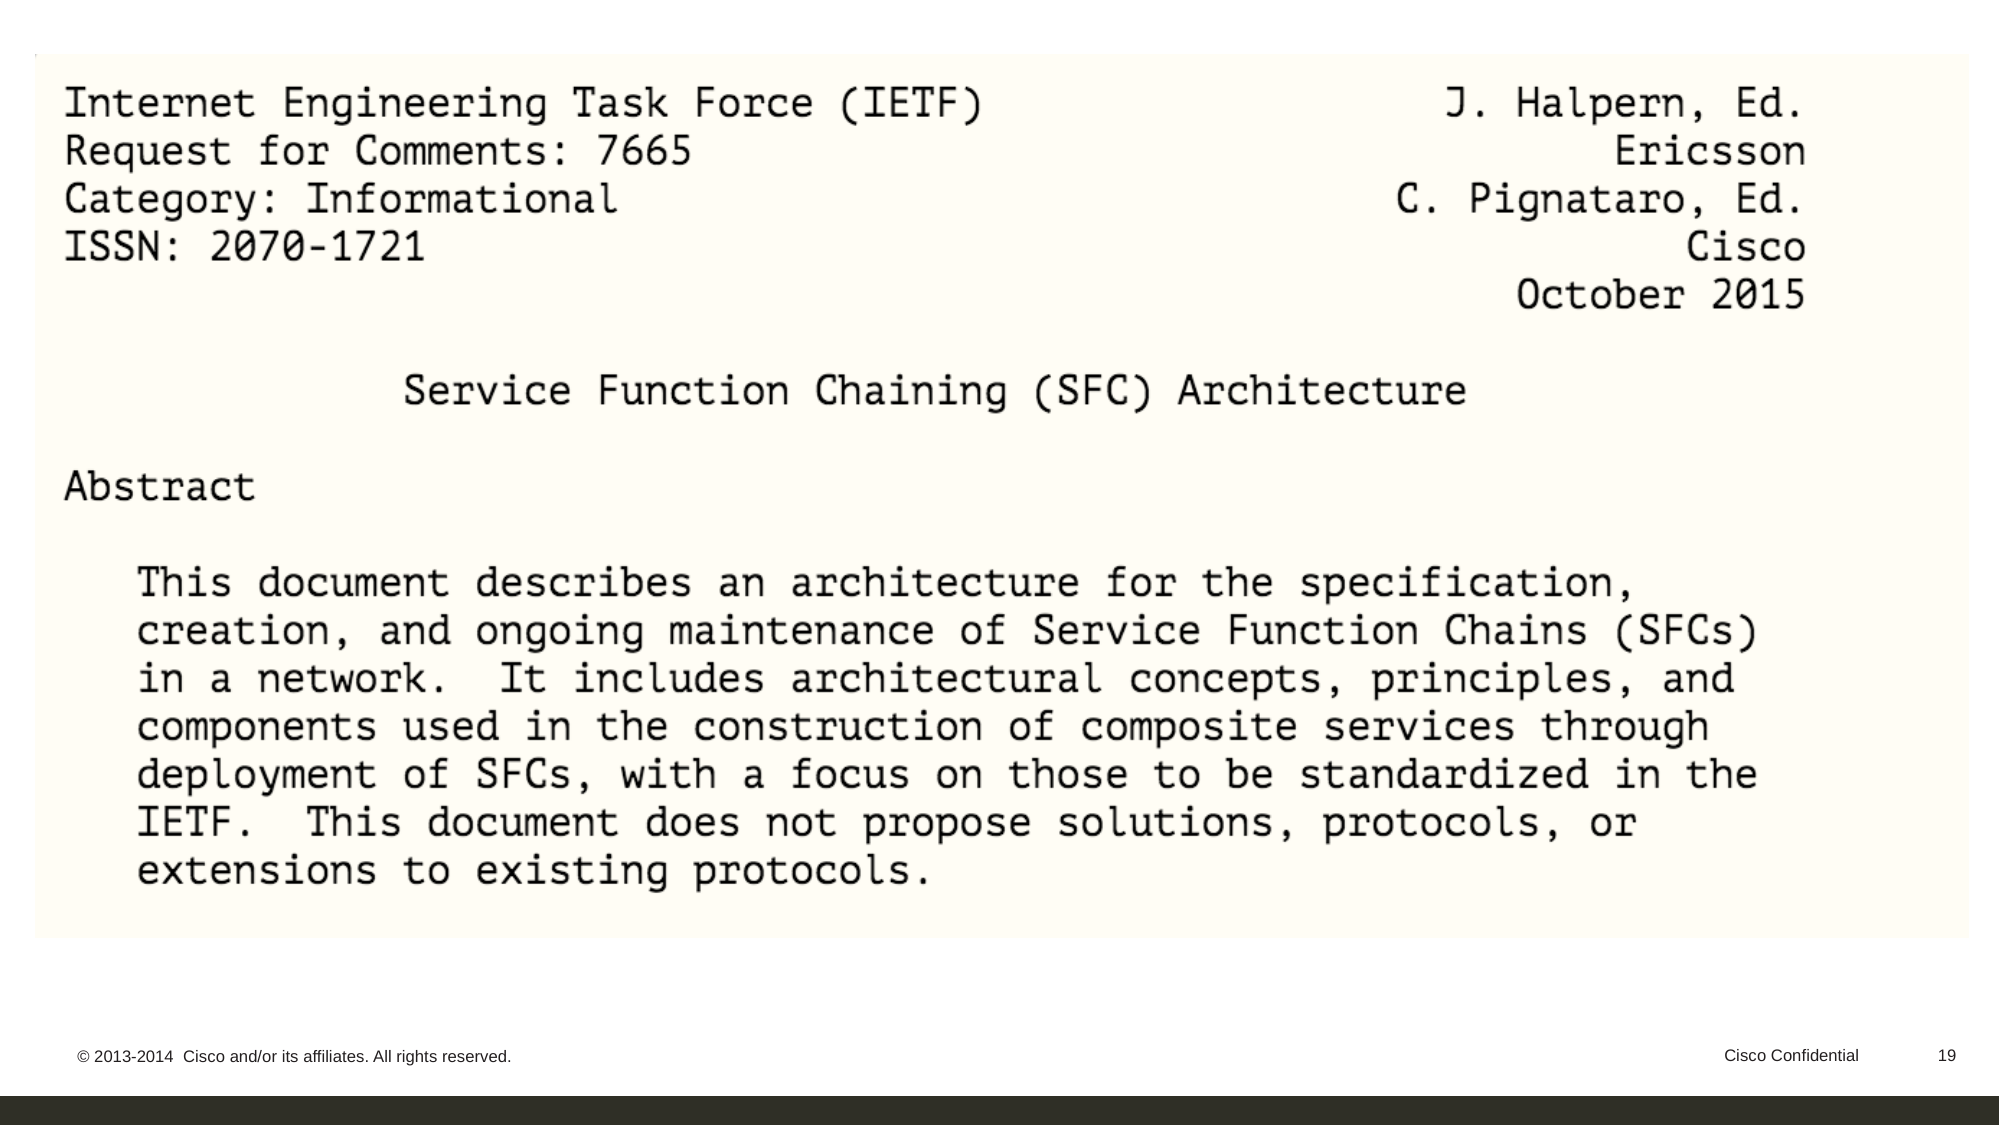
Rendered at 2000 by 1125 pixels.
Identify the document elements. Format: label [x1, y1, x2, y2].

picture [35, 53, 1970, 938]
